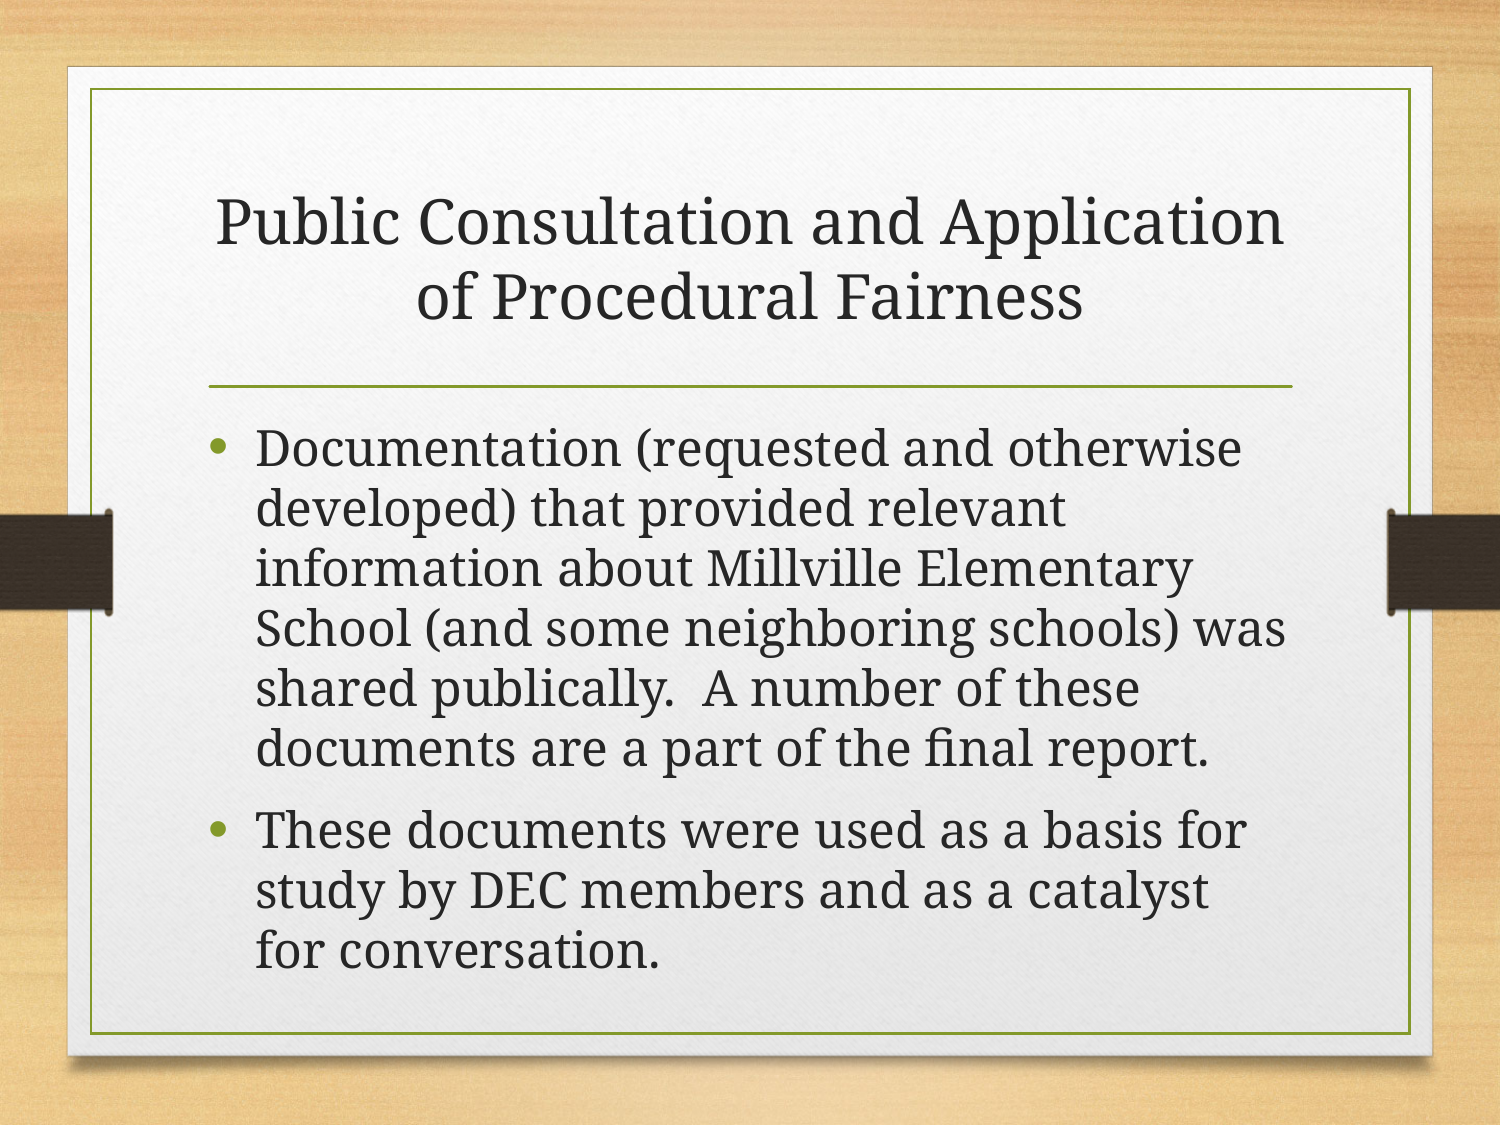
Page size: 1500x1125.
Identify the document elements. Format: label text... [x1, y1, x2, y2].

list Documentation (requested and otherwise developed) that provided relevant information about Millville Elementary School (and some neighboring schools) was shared publically. A number of these documents are a part of the final report. These documents were used as a basis for study by DEC members and as a catalyst for conversation. [193, 408, 1309, 974]
title Public Consultation and Application of Procedural Fairness [193, 150, 1309, 365]
picture [0, 0, 1500, 1125]
